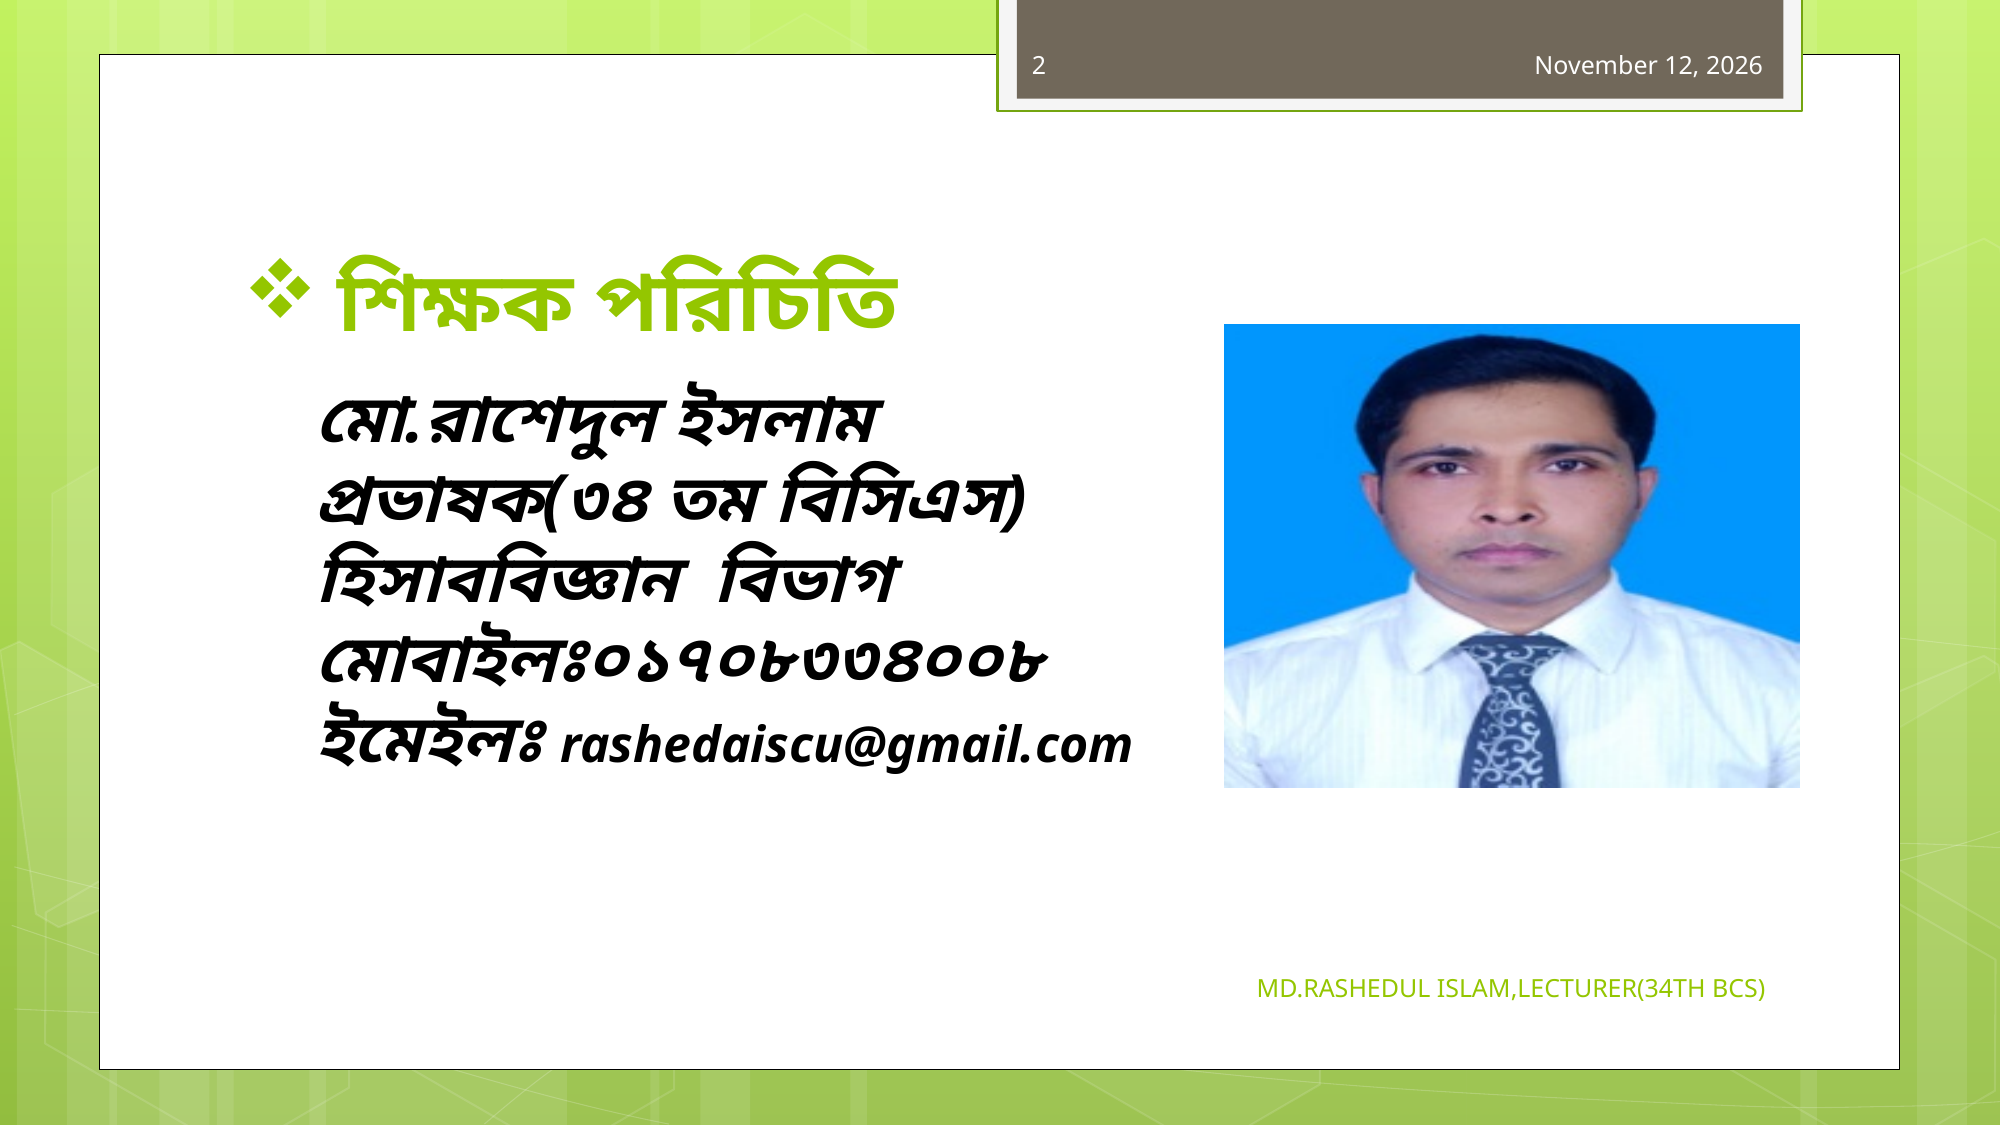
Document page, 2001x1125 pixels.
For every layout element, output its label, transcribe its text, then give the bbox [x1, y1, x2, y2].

text_box মো.রাশেদুল ইসলাম প্রভাষক(৩৪ তম বিসিএস) হিসাববিজ্ঞান বিভাগ মোবাইলঃ০১৭০৮৩৩৪০০৮ ইমেইলঃ rashedaiscu@gmail.com [300, 368, 1164, 783]
footer MD.RASHEDUL ISLAM,LECTURER(34TH BCS) [1015, 960, 1782, 1020]
picture [1224, 324, 1801, 788]
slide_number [1311, 36, 1779, 97]
title শিক্ষক পরিচিতি [228, 168, 1765, 357]
slide_number 2 [1016, 36, 1309, 97]
